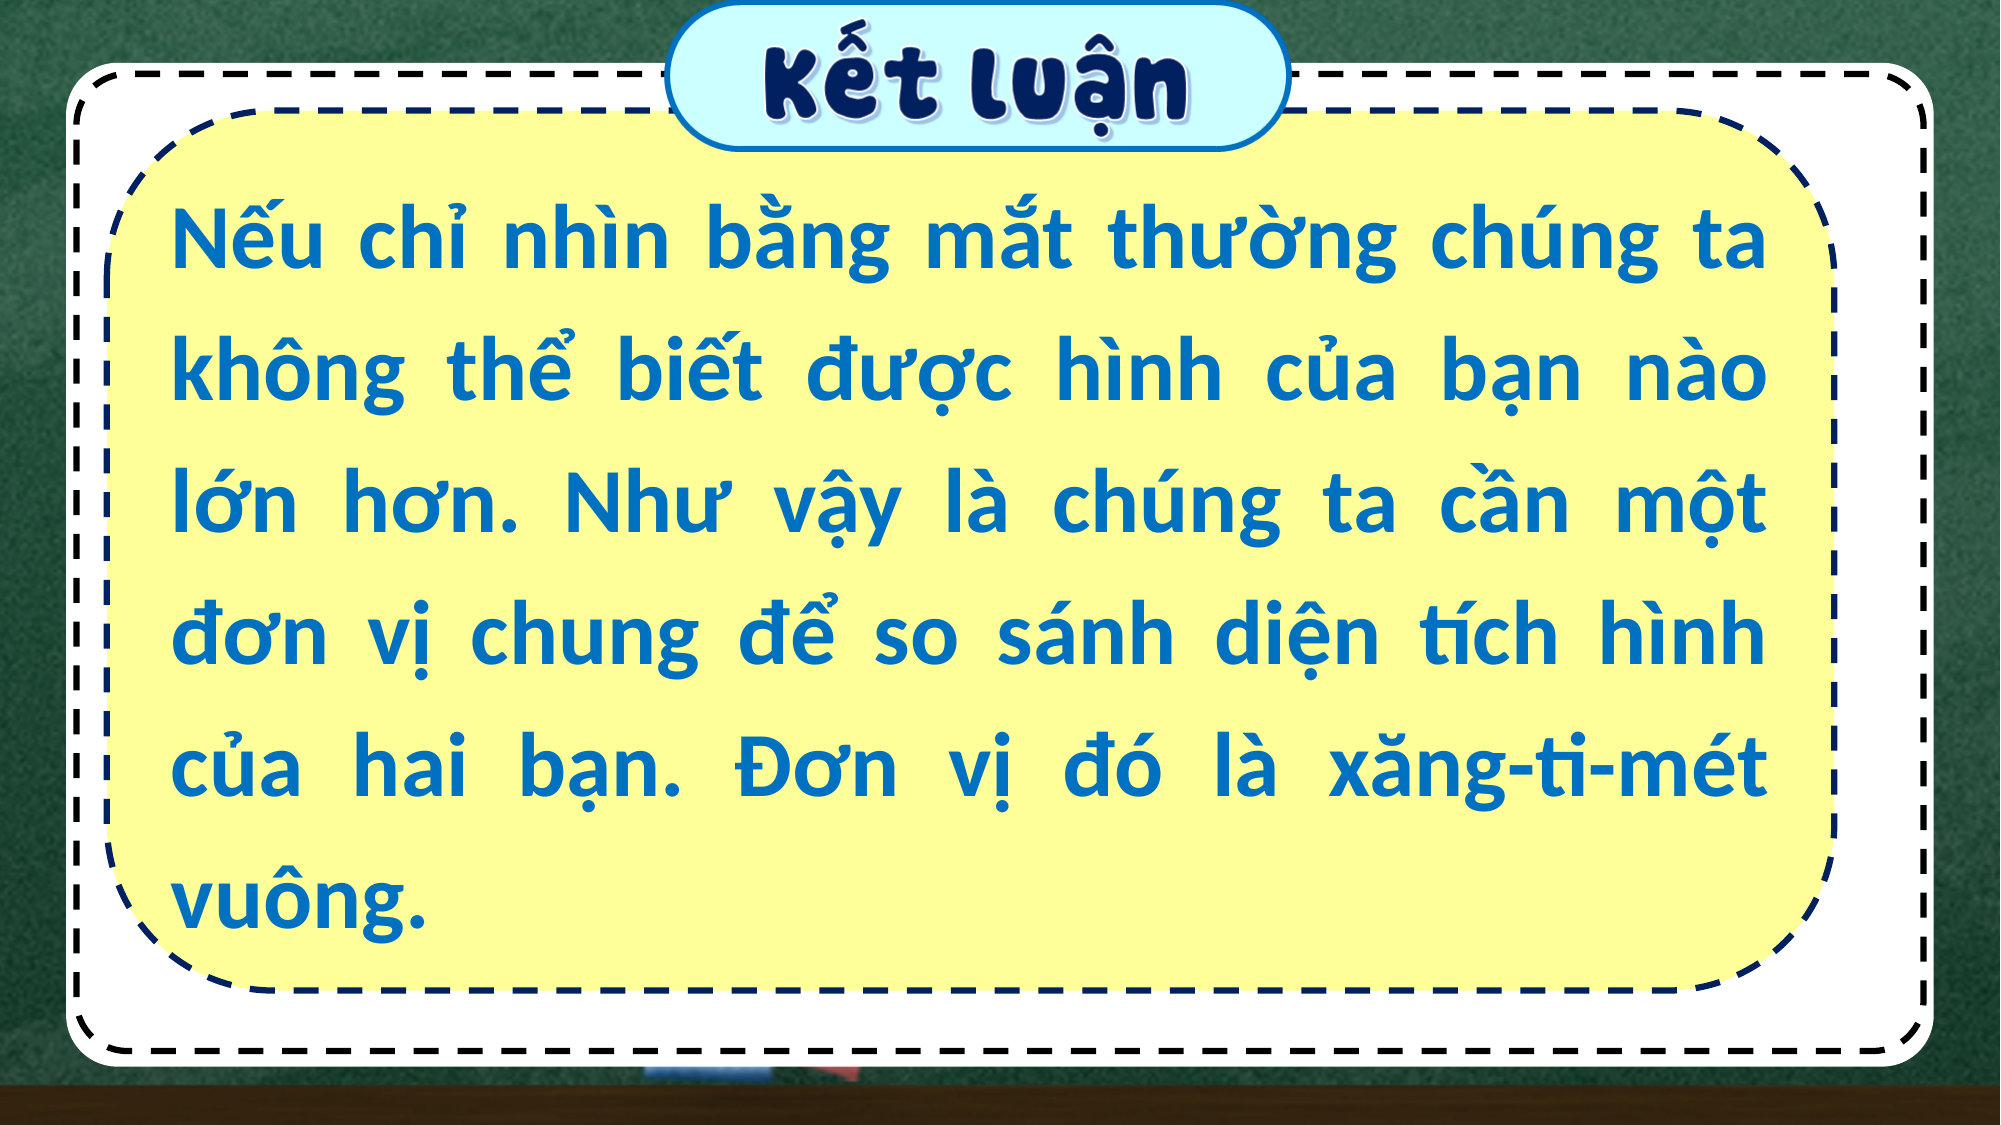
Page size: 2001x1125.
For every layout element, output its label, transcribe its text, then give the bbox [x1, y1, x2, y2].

text_box Nếu chỉ nhìn bằng mắt thường chúng ta không thể biết được hình của bạn nào lớn hơn. Như vậy là chúng ta cần một đơn vị chung để so sánh diện tích hình của hai bạn. Đơn vị đó là xăng-ti-mét vuông. [105, 109, 1836, 992]
text_box [75, 72, 1925, 1053]
picture [0, 0, 2000, 1125]
